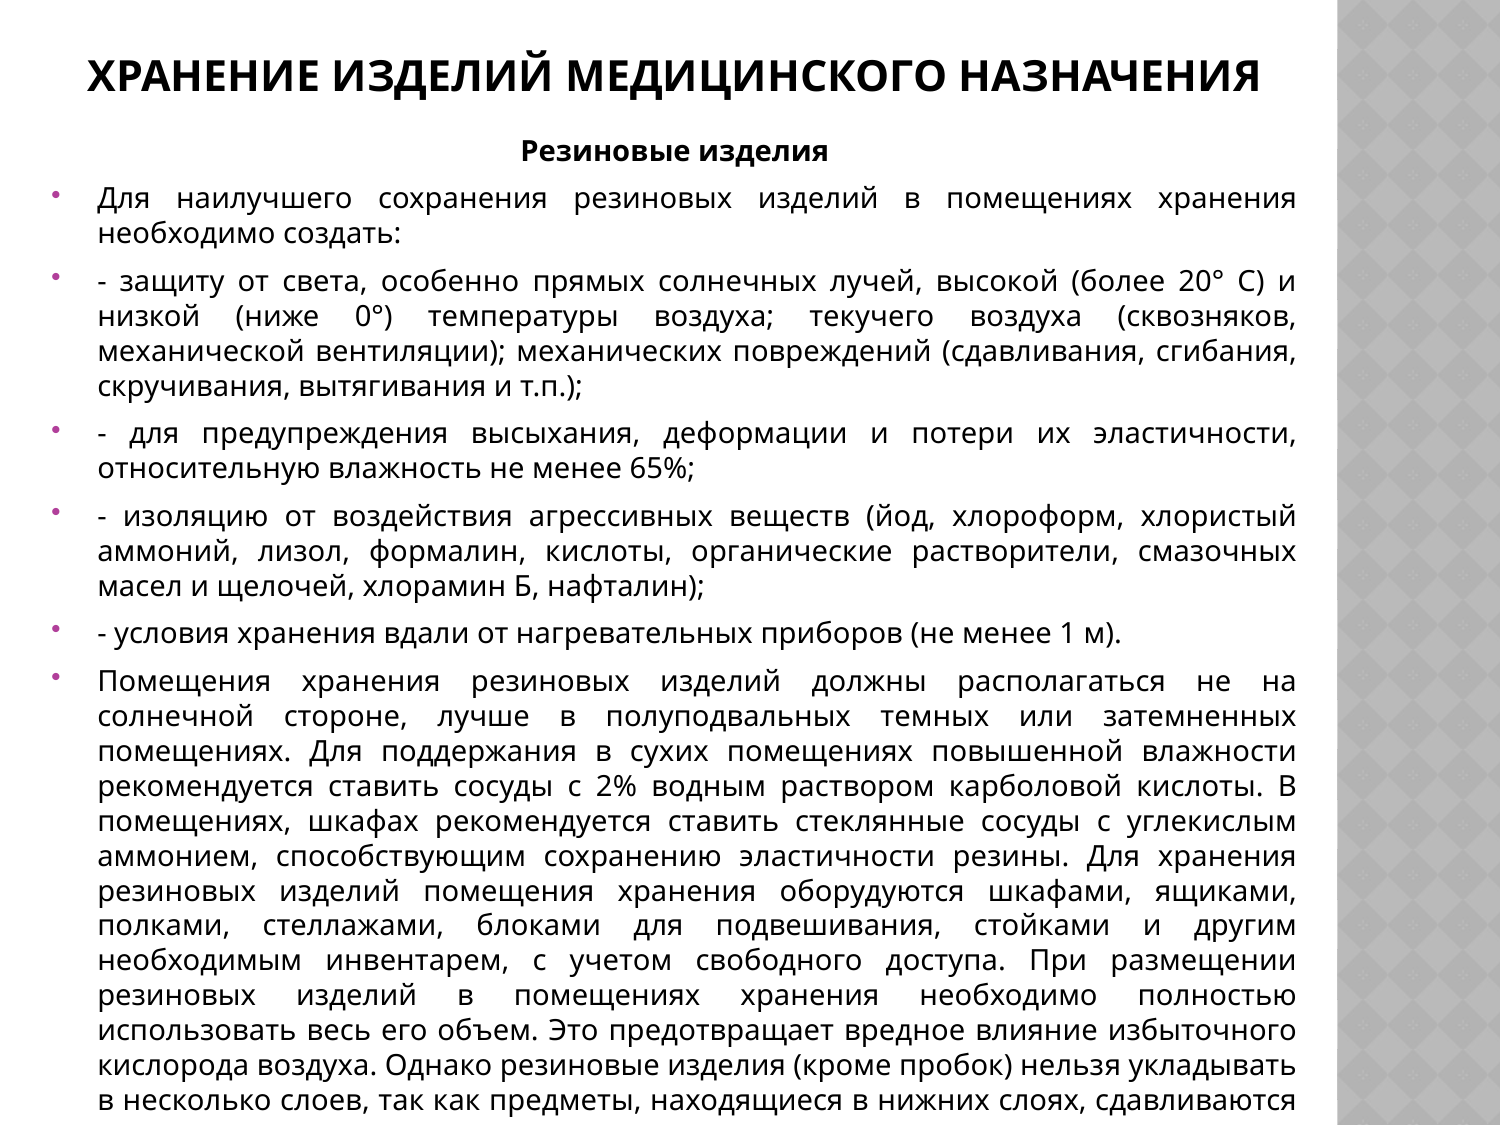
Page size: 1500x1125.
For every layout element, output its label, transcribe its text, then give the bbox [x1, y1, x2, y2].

list Резиновые изделия Для наилучшего сохранения резиновых изделий в помещениях хранения необходимо создать: - защиту от света, особенно прямых солнечных лучей, высокой (более 20° C) и низкой (ниже 0°) температуры воздуха; текучего воздуха (сквозняков, механической вентиляции); механических повреждений (сдавливания, сгибания, скручивания, вытягивания и т.п.); - для предупреждения высыхания, деформации и потери их эластичности, относительную влажность не менее 65%; - изоляцию от воздействия агрессивных веществ (йод, хлороформ, хлористый аммоний, лизол, формалин, кислоты, органические растворители, смазочных масел и щелочей, хлорамин Б, нафталин); - условия хранения вдали от нагревательных приборов (не менее 1 м). Помещения хранения резиновых изделий должны располагаться не на солнечной стороне, лучше в полуподвальных темных или затемненных помещениях. Для поддержания в сухих помещениях повышенной влажности рекомендуется ставить сосуды с 2% водным раствором карболовой кислоты. В помещениях, шкафах рекомендуется ставить стеклянные сосуды с углекислым аммонием, способствующим сохранению эластичности резины. Для хранения резиновых изделий помещения хранения оборудуются шкафами, ящиками, полками, стеллажами, блоками для подвешивания, стойками и другим необходимым инвентарем, с учетом свободного доступа. При размещении резиновых изделий в помещениях хранения необходимо полностью использовать весь его объем. Это предотвращает вредное влияние избыточного кислорода воздуха. Однако резиновые изделия (кроме пробок) нельзя укладывать в несколько слоев, так как предметы, находящиеся в нижних слоях, сдавливаются и слеживаются. [37, 125, 1313, 1088]
title Хранение изделий медицинского назначения [37, 37, 1313, 100]
